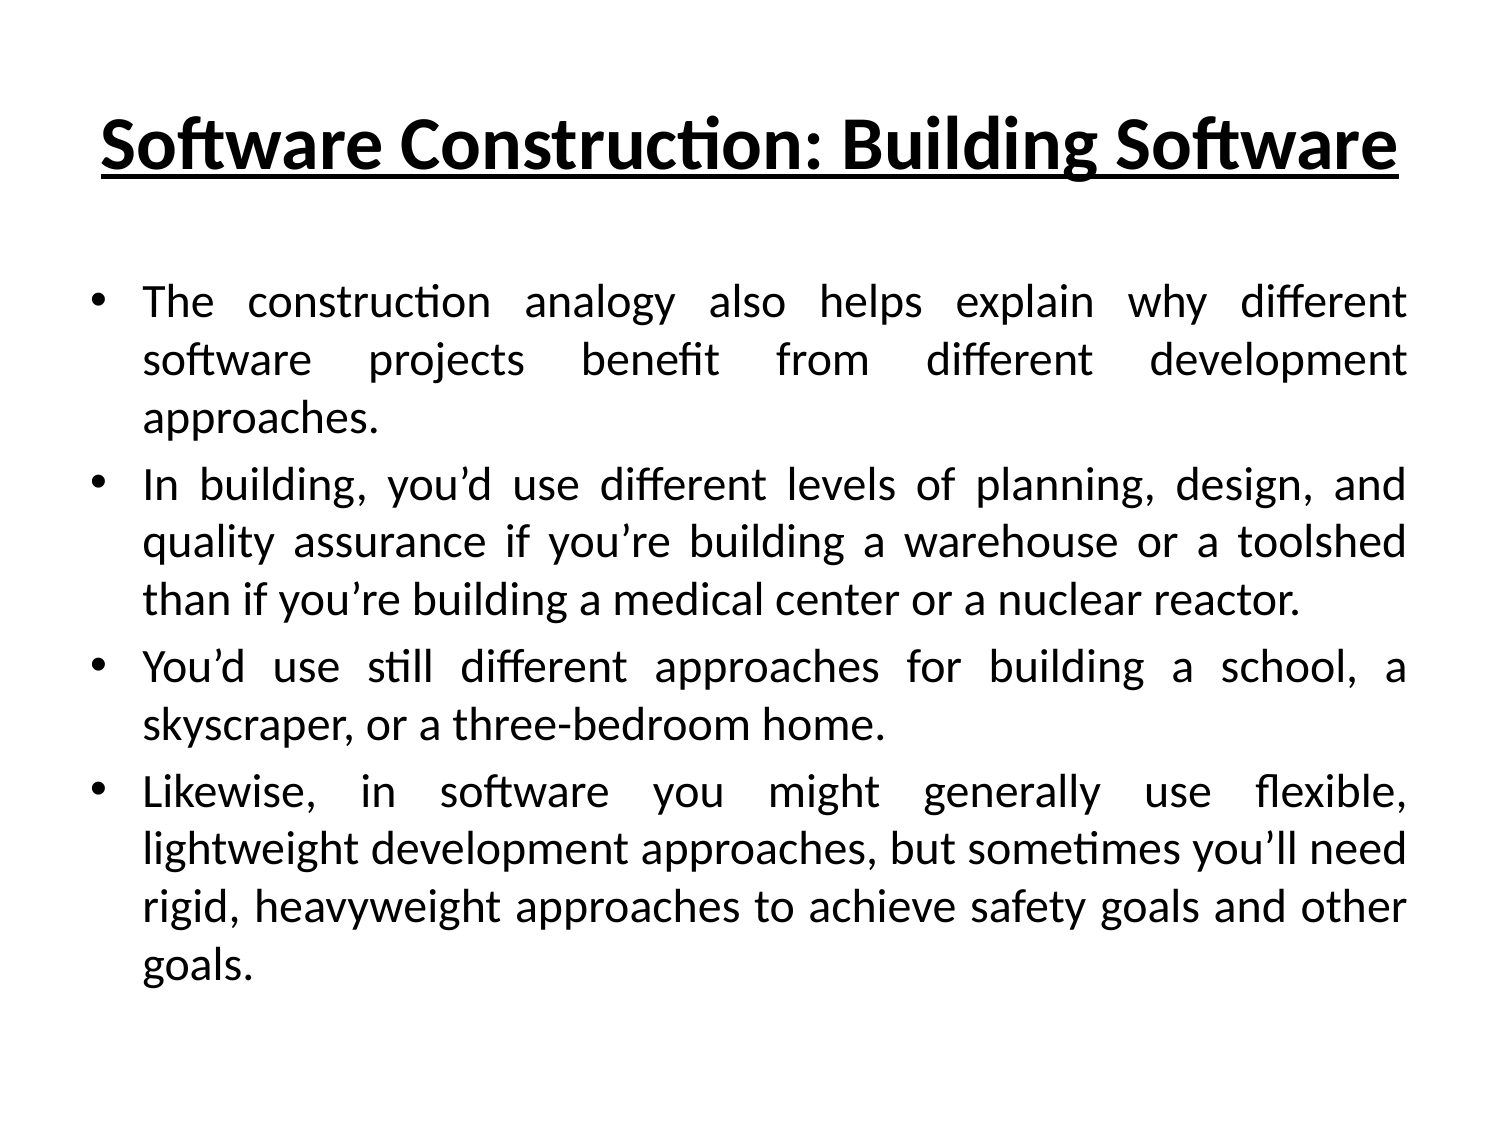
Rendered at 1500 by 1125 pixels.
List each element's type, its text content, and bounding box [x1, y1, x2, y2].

title Software Construction: Building Software [75, 45, 1425, 233]
list The construction analogy also helps explain why different software projects benefit from different development approaches. In building, you’d use different levels of planning, design, and quality assurance if you’re building a warehouse or a toolshed than if you’re building a medical center or a nuclear reactor. You’d use still different approaches for building a school, a skyscraper, or a three-bedroom home. Likewise, in software you might generally use flexible, lightweight development approaches, but sometimes you’ll need rigid, heavyweight approaches to achieve safety goals and other goals. [75, 262, 1425, 1005]
